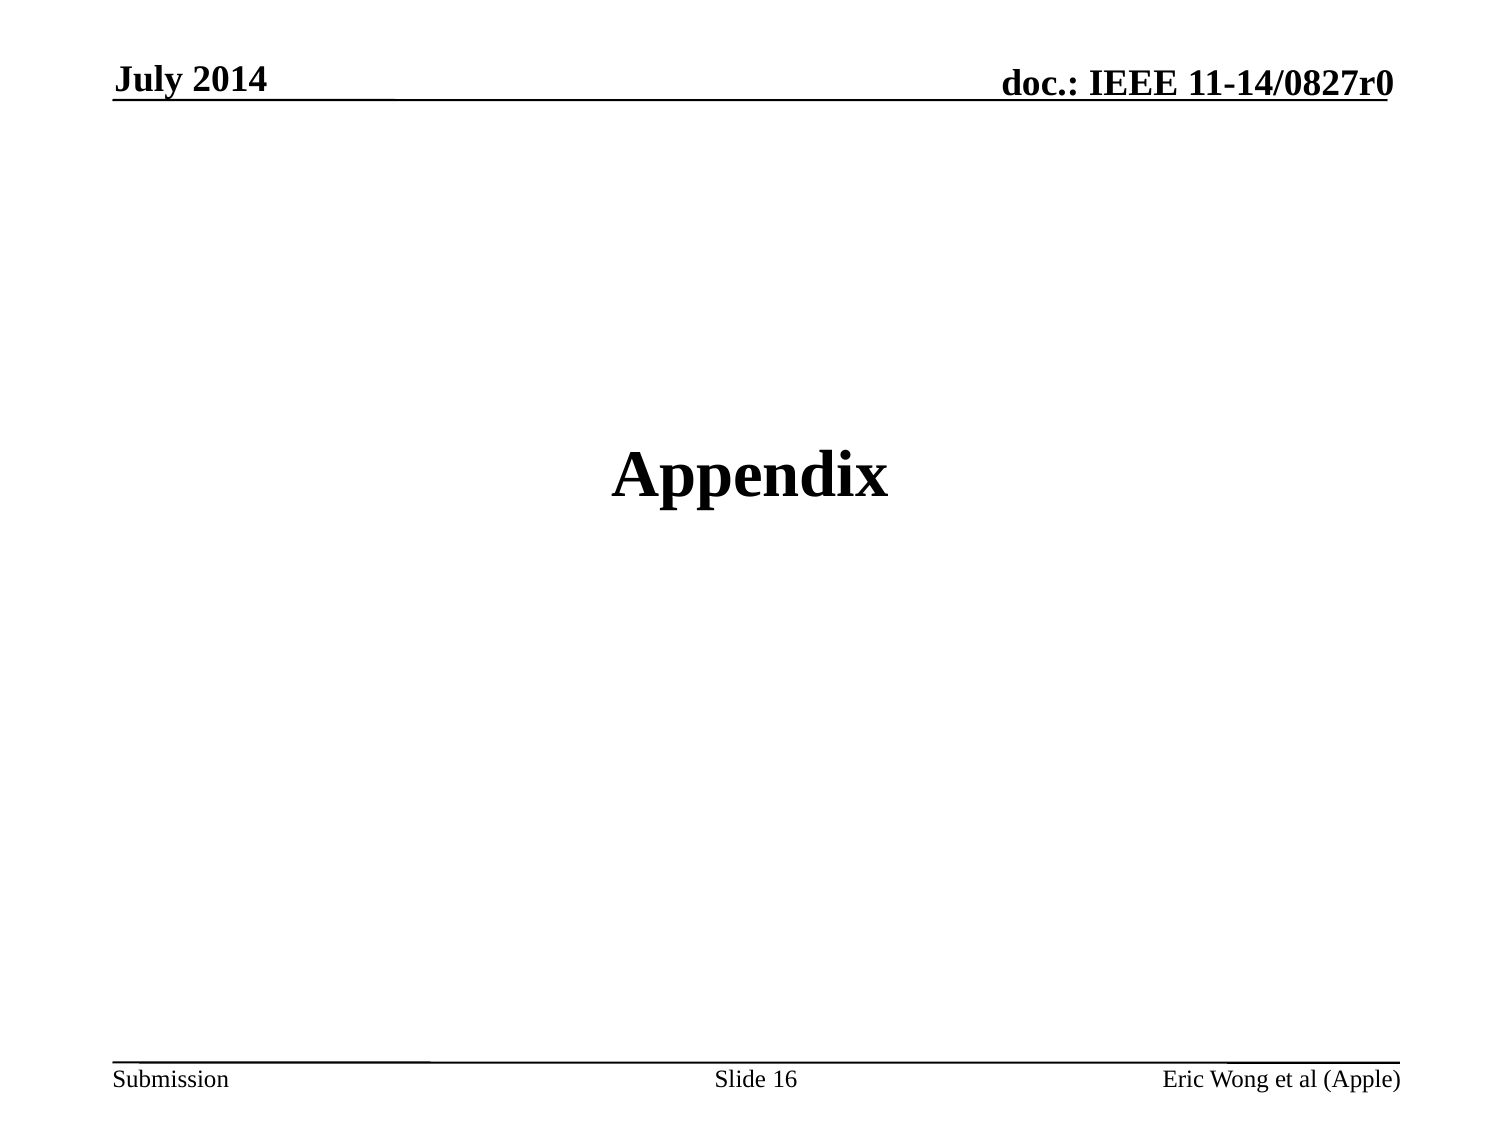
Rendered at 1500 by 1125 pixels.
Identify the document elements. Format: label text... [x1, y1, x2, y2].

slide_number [114, 54, 423, 100]
title Appendix [112, 349, 1388, 591]
slide_number Slide 16 [712, 1061, 800, 1123]
footer Eric Wong et al (Apple) [878, 1061, 1402, 1093]
